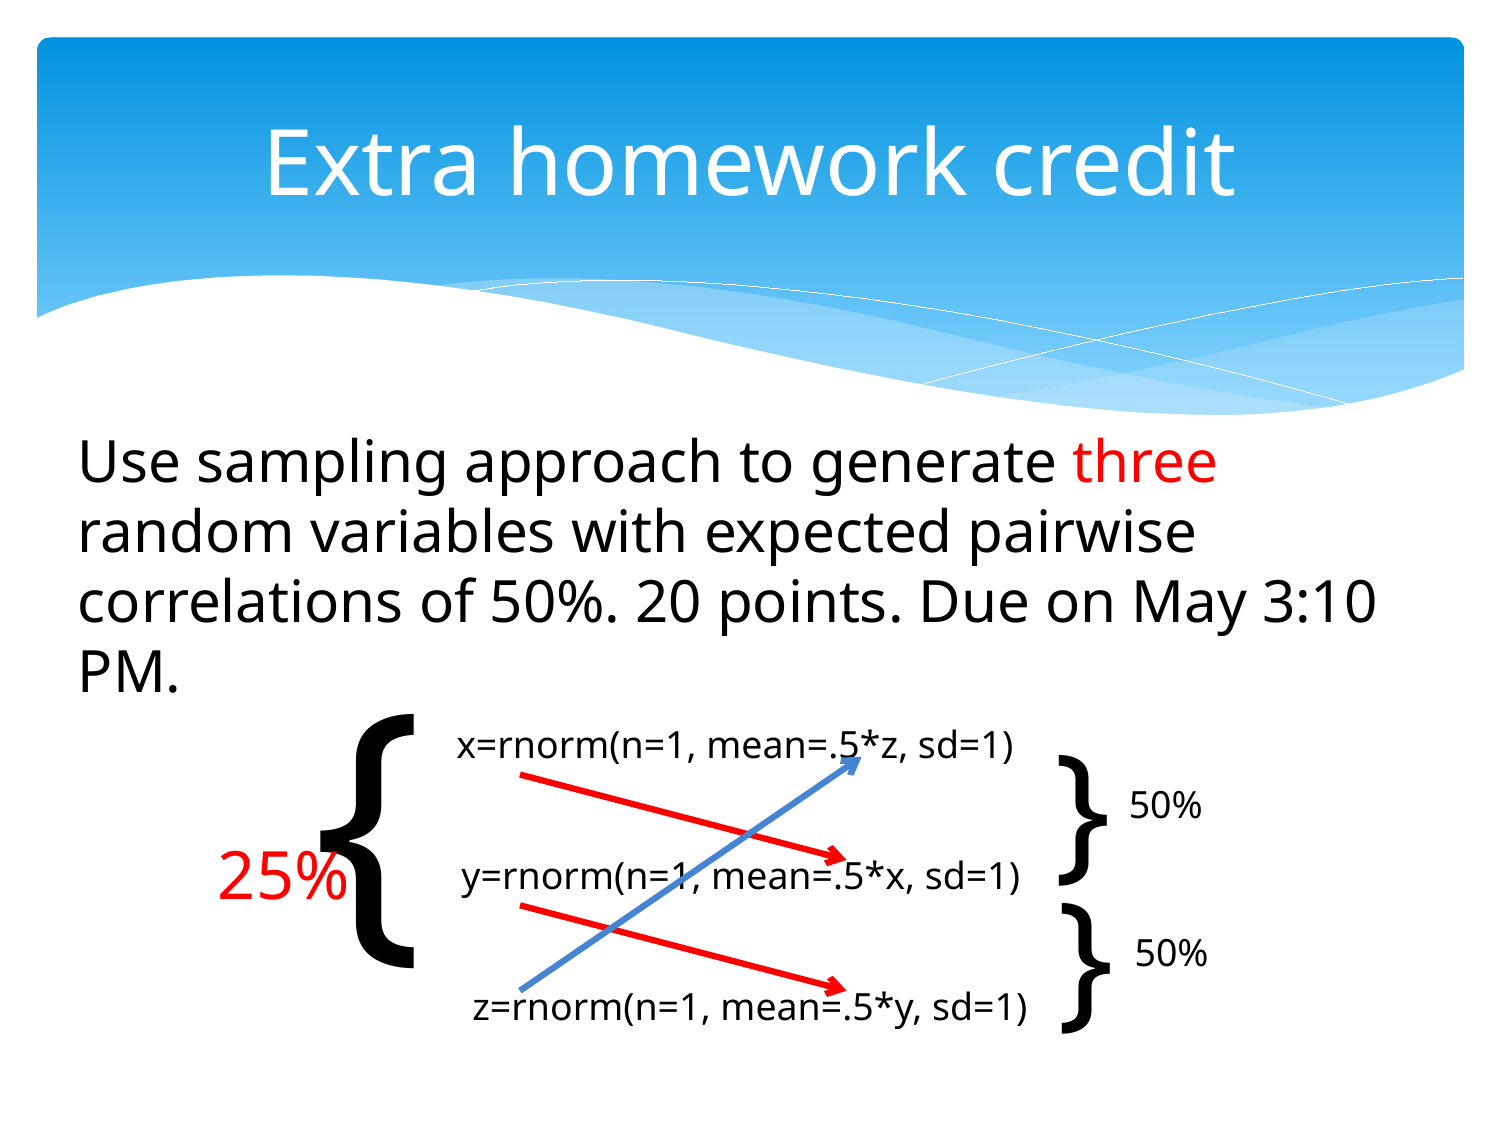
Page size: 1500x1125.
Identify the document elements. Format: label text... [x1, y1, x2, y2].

text_box y=rnorm(n=1, mean=.5*x, sd=1) [446, 844, 513, 905]
text_box 50% [1119, 921, 1224, 982]
title Extra homework credit [75, 55, 1425, 261]
text_box y=rnorm(n=1, mean=.5*x, sd=1) [868, 844, 1036, 905]
text_box } [1039, 705, 1105, 900]
text_box x=rnorm(n=1, mean=.5*z, sd=1) [441, 713, 1029, 774]
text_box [519, 756, 862, 991]
text_box Use sampling approach to generate three random variables with expected pairwise correlations of 50%. 20 points. Due on May 3:10 PM. [63, 416, 1425, 712]
text_box 50% [1113, 773, 1218, 834]
text_box } [1042, 853, 1107, 1048]
text_box } [374, 694, 439, 1060]
text_box z=rnorm(n=1, mean=.5*y, sd=1) [457, 975, 1042, 1036]
text_box 25% [203, 825, 365, 921]
